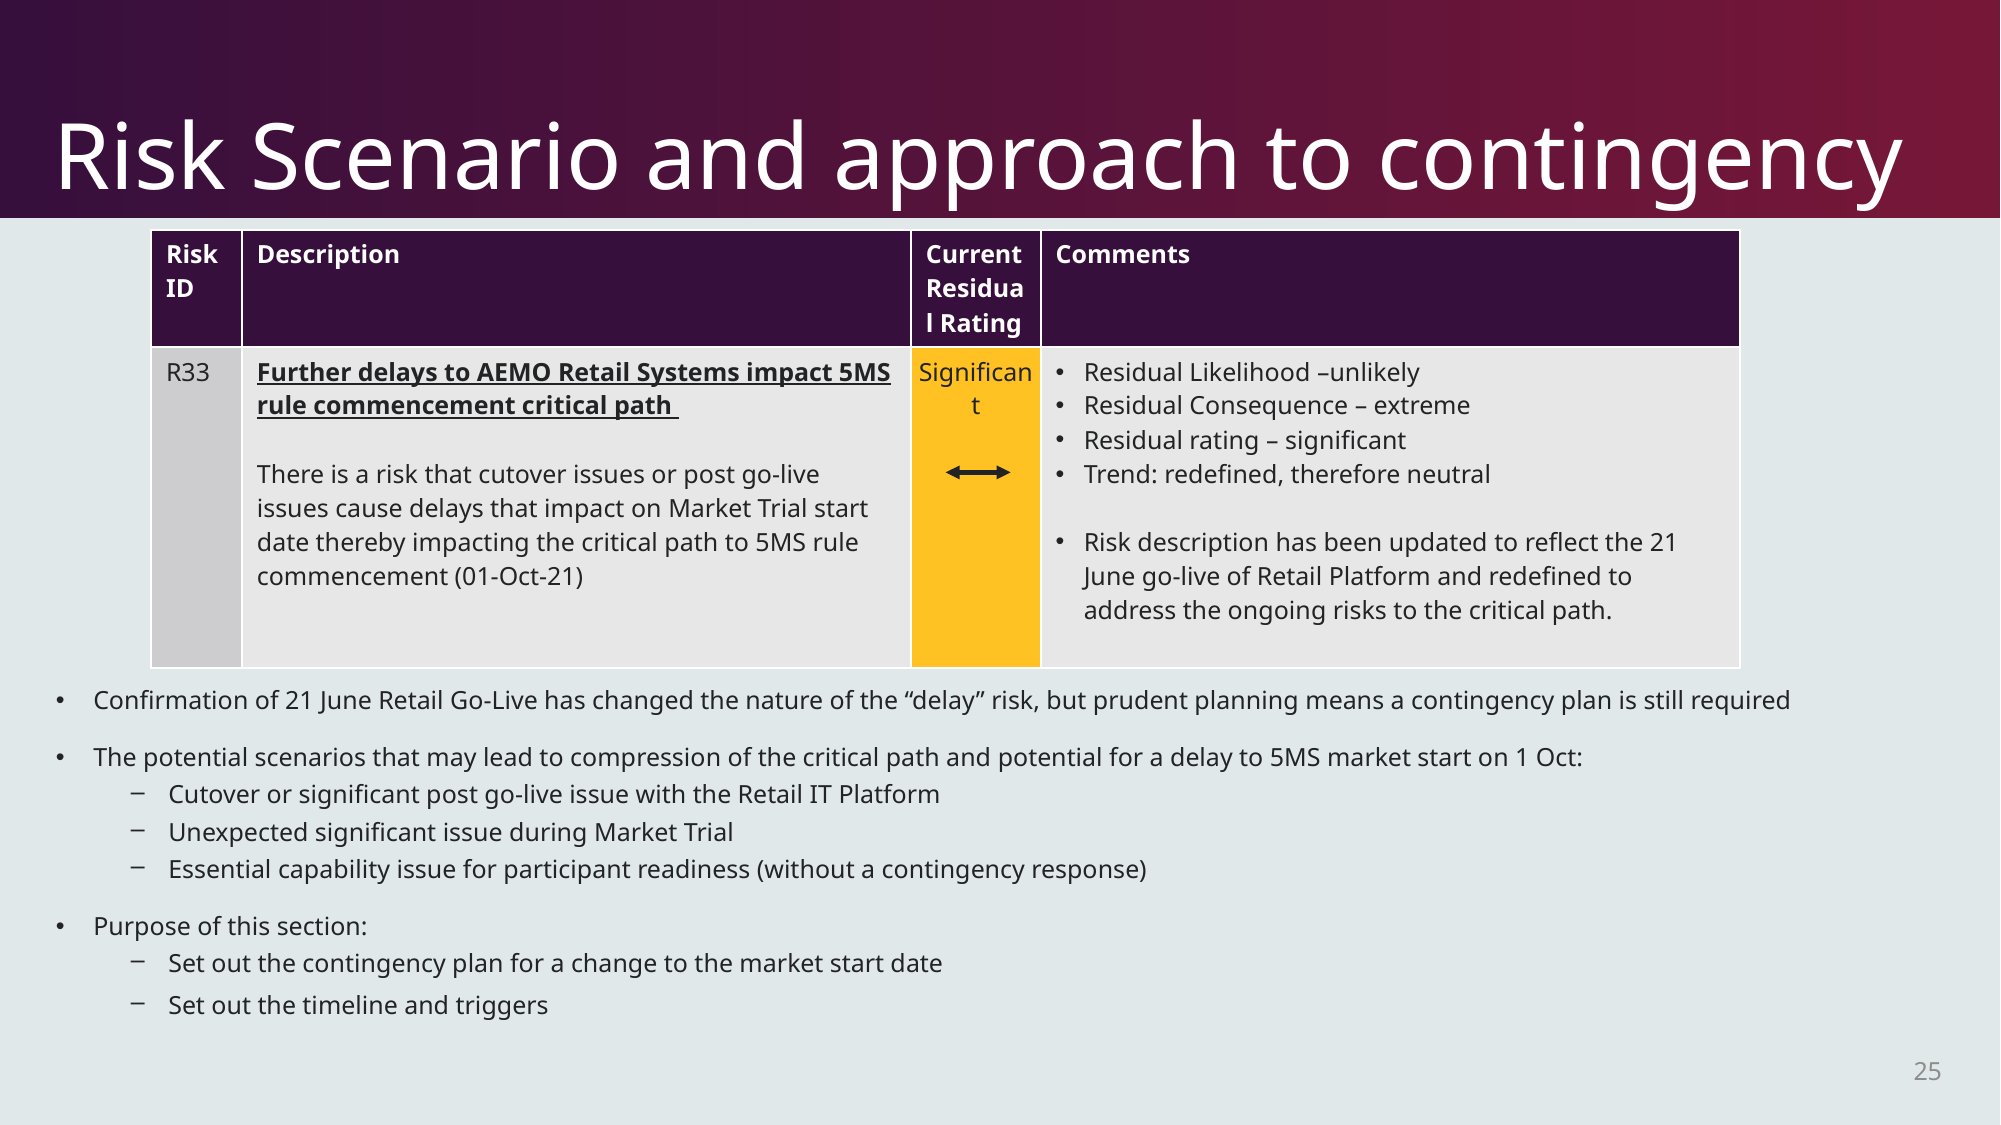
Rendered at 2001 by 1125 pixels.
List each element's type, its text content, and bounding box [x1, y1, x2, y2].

table_cell R33 [152, 348, 241, 667]
table_cell Significant [912, 348, 1040, 667]
table_cell Residual Likelihood –unlikely Residual Consequence – extreme Residual rating – significant Trend: redefined, therefore neutral Risk description has been updated to reflect the 21 June go-live of Retail Platform and redefined to address the ongoing risks to the critical path. [1042, 348, 1739, 667]
table_cell Further delays to AEMO Retail Systems impact 5MS rule commencement critical path There is a risk that cutover issues or post go-live issues cause delays that impact on Market Trial start date thereby impacting the critical path to 5MS rule commencement (01-Oct-21) [243, 348, 910, 667]
title Risk Scenario and approach to contingency [38, 22, 1957, 218]
table_header Current Residual Rating [912, 231, 1040, 346]
table_header Description [243, 231, 910, 346]
slide_number 25 [1862, 1042, 1957, 1103]
table_header Comments [1042, 231, 1739, 346]
list Confirmation of 21 June Retail Go-Live has changed the nature of the “delay” risk, but prudent planning means a contingency plan is still required The potential scenarios that may lead to compression of the critical path and potential for a delay to 5MS market start on 1 Oct: Cutover or significant post go-live issue with the Retail IT Platform Unexpected significant issue during Market Trial Essential capability issue for participant readiness (without a contingency response) Purpose of this section: Set out the contingency plan for a change to the market start date Set out the timeline and triggers [40, 680, 1960, 1103]
table_header Risk ID [152, 231, 241, 346]
